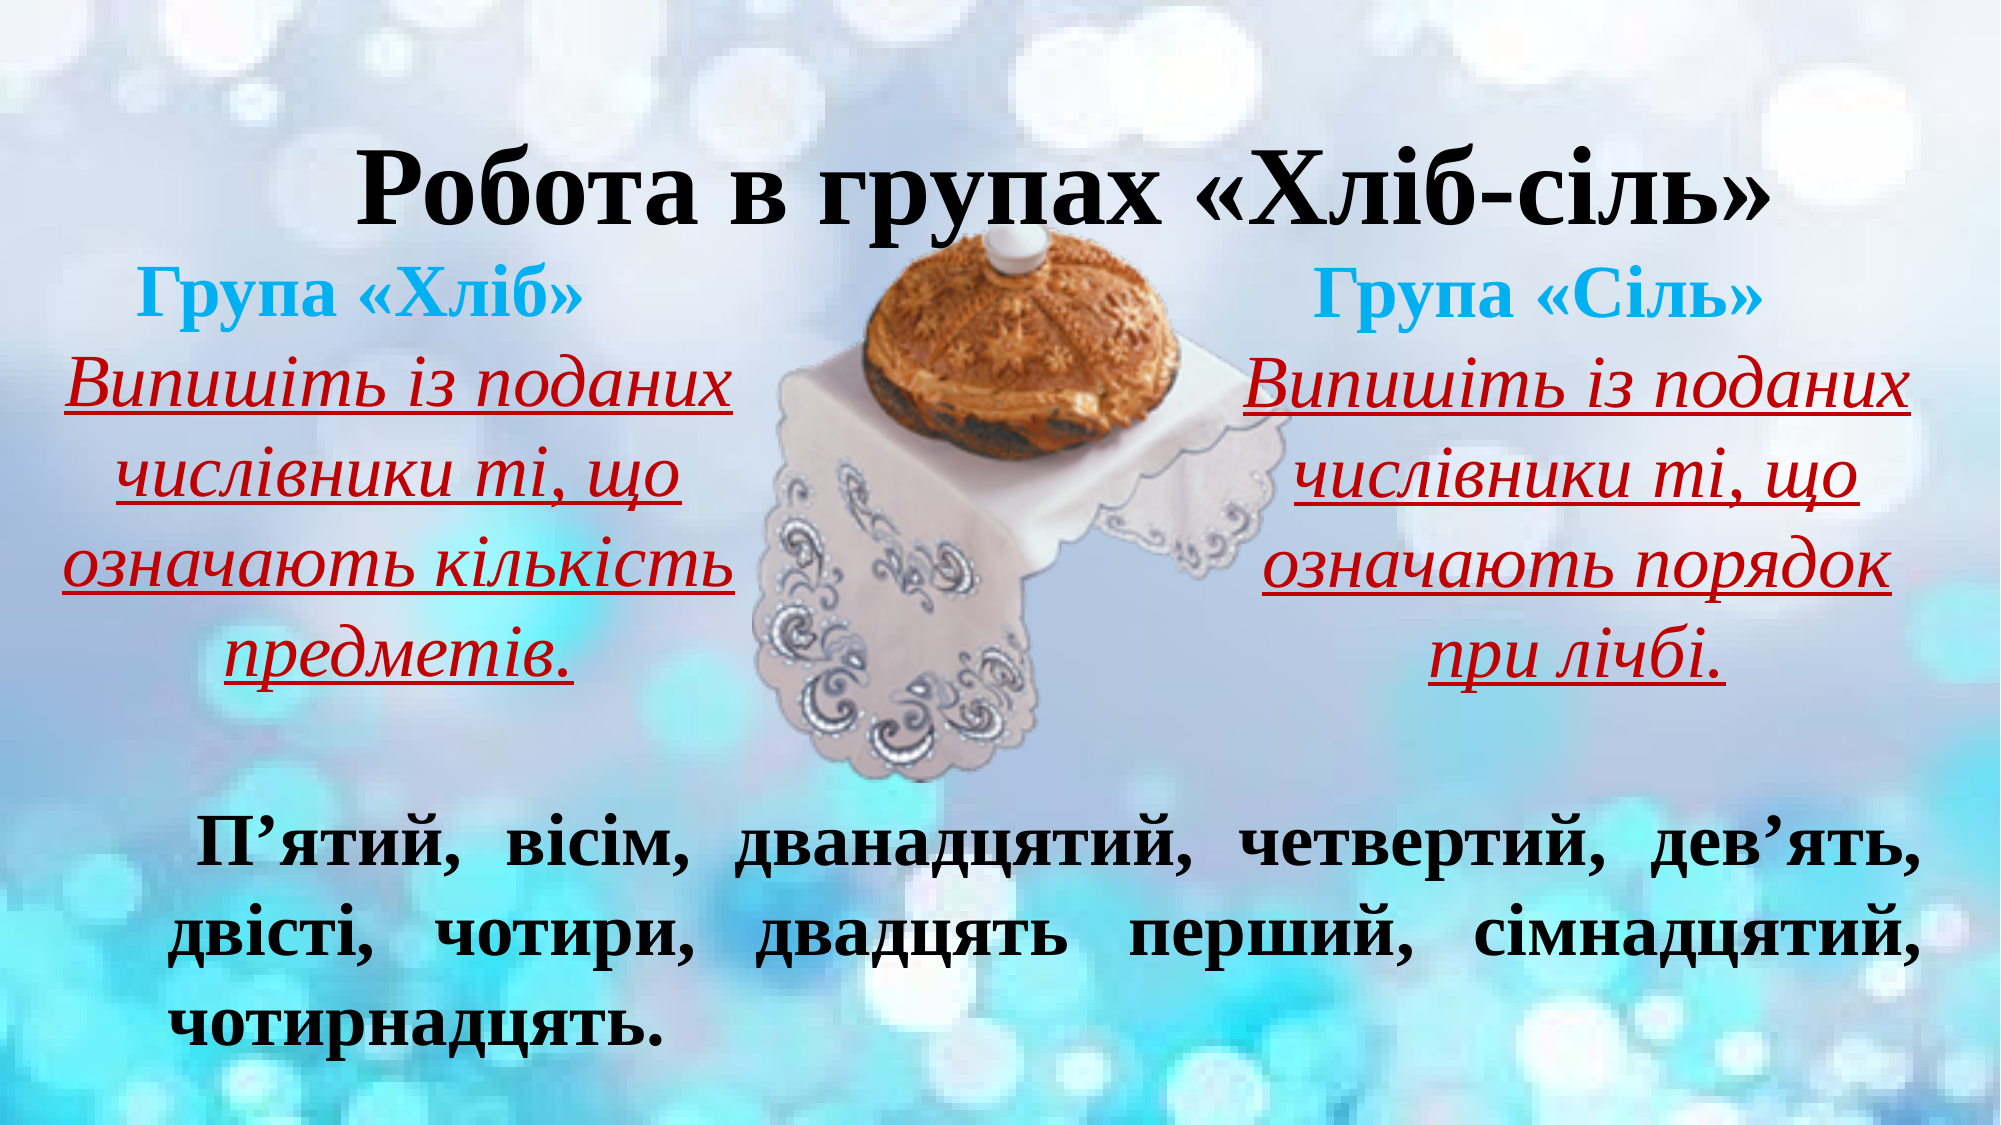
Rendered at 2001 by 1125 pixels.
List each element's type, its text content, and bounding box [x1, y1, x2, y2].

picture [0, 0, 2001, 1125]
text_box Група «Хліб» Випишіть із поданих числівники ті, що означають кількість предметів. [0, 234, 752, 700]
text_box П’ятий, вісім, дванадцятий, четвертий, дев’ять, двісті, чотири, двадцять перший, сімнадцятий, чотирнадцять. [152, 782, 1939, 1068]
text_box Група «Сіль» Випишіть із поданих числівники ті, що означають порядок при лічбі. [1292, 235, 1964, 700]
text_box Робота в групах «Хліб-сіль» [340, 37, 1792, 235]
